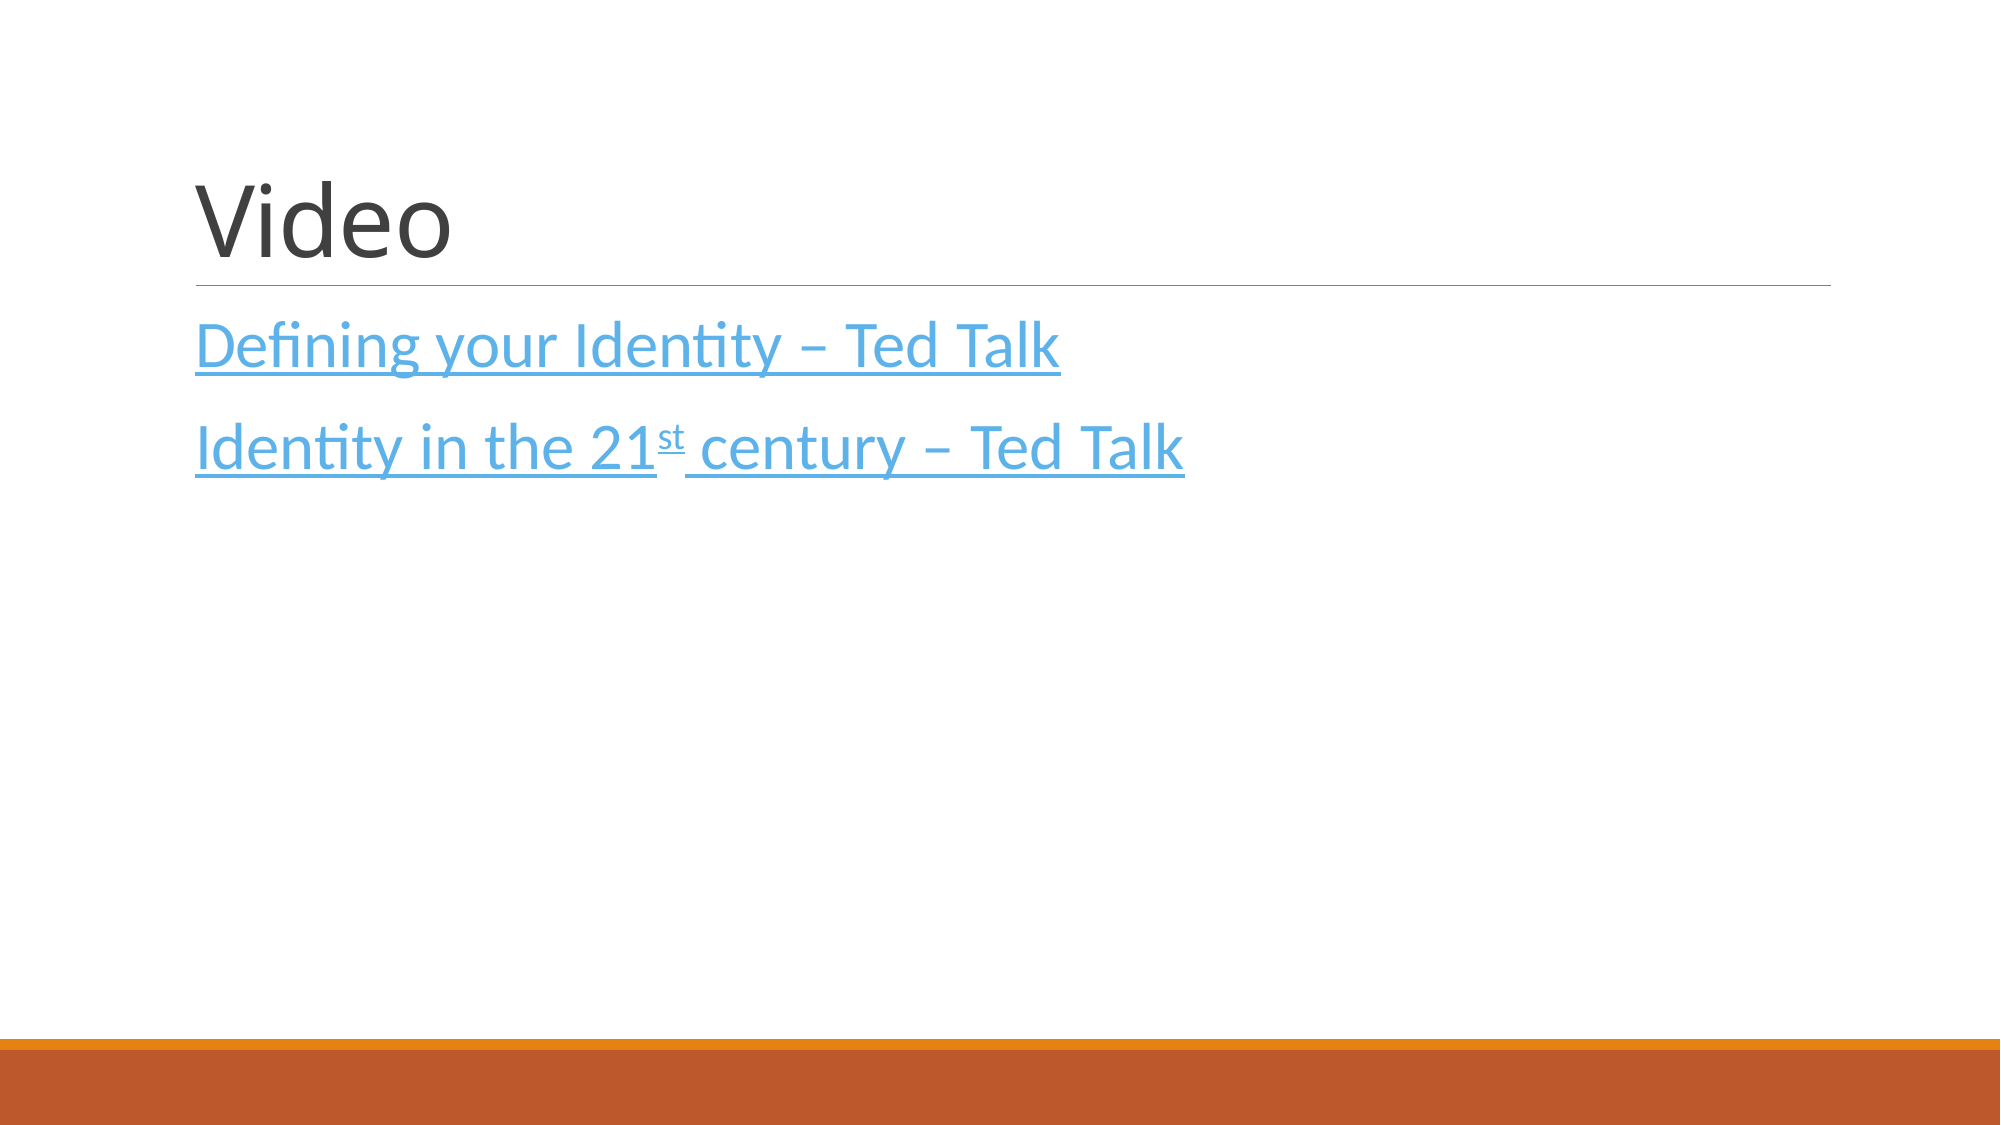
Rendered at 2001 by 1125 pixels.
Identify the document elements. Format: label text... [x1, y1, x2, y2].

title Video [180, 47, 1830, 285]
list Defining your Identity – Ted Talk Identity in the 21st century – Ted Talk [180, 302, 1830, 963]
